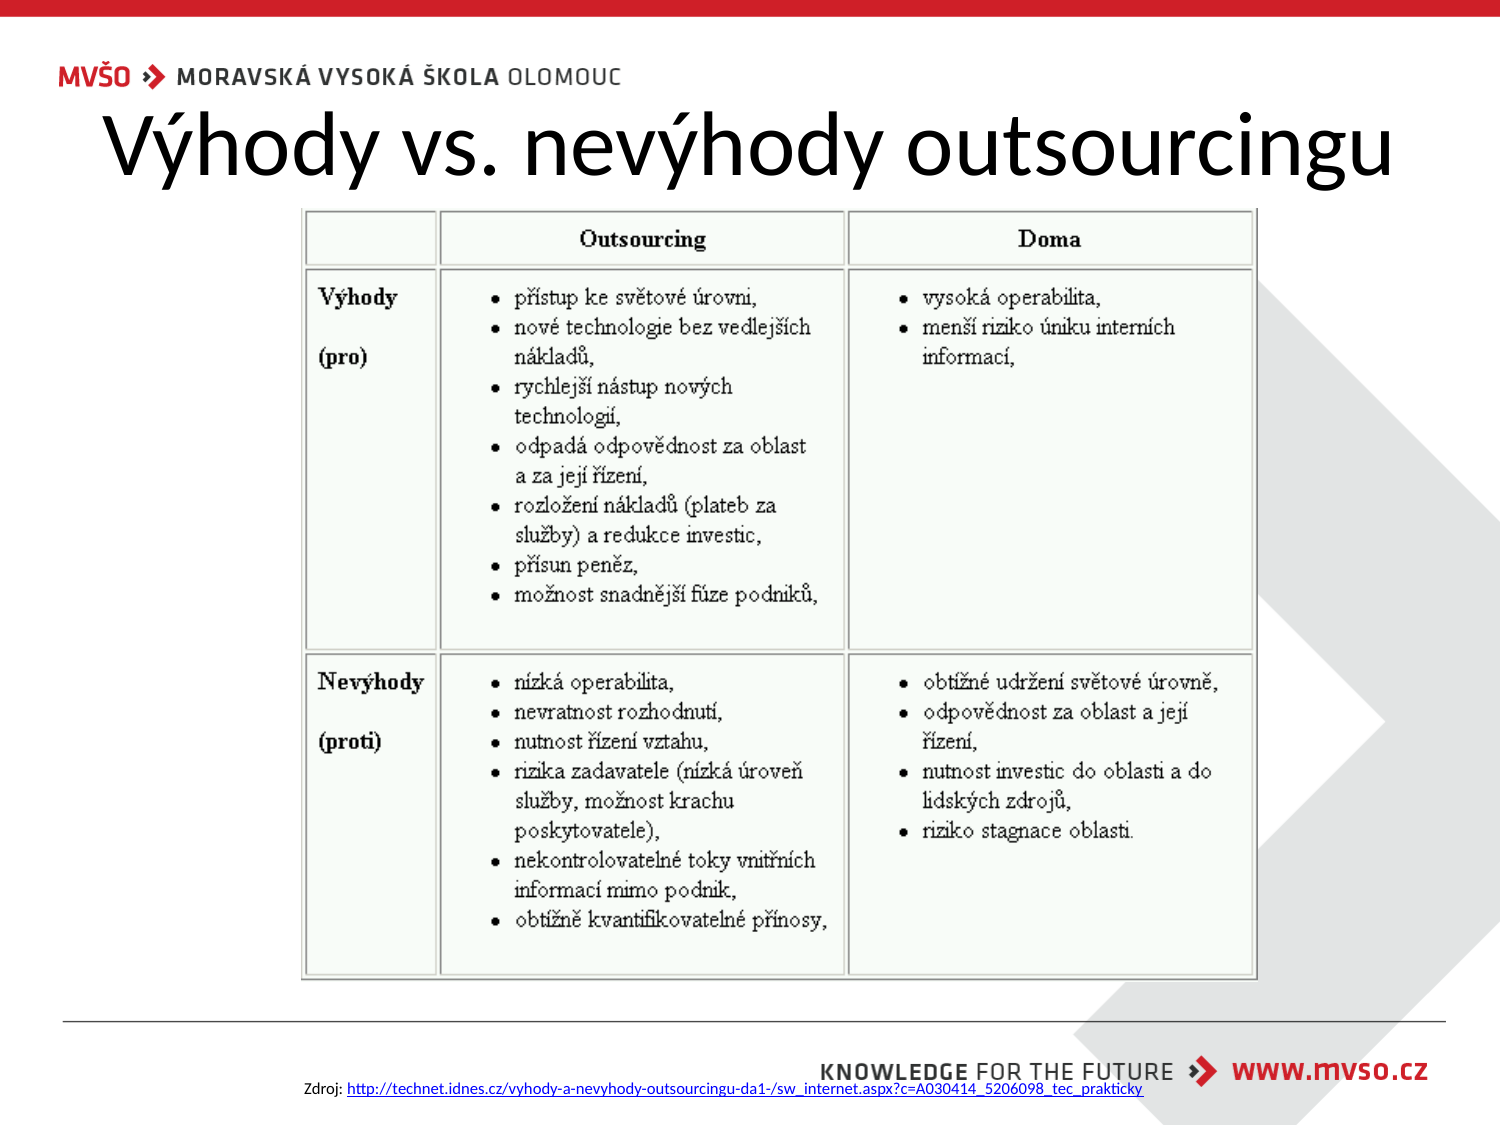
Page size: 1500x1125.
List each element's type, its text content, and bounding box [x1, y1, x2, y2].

title Výhody vs. nevýhody outsourcingu [75, 45, 1425, 233]
picture [0, 0, 1500, 1125]
text_box Zdroj: http://technet.idnes.cz/vyhody-a-nevyhody-outsourcingu-da1-/sw_internet.aspx?c=A030414_5206098_tec_prakticky [289, 1070, 1418, 1106]
